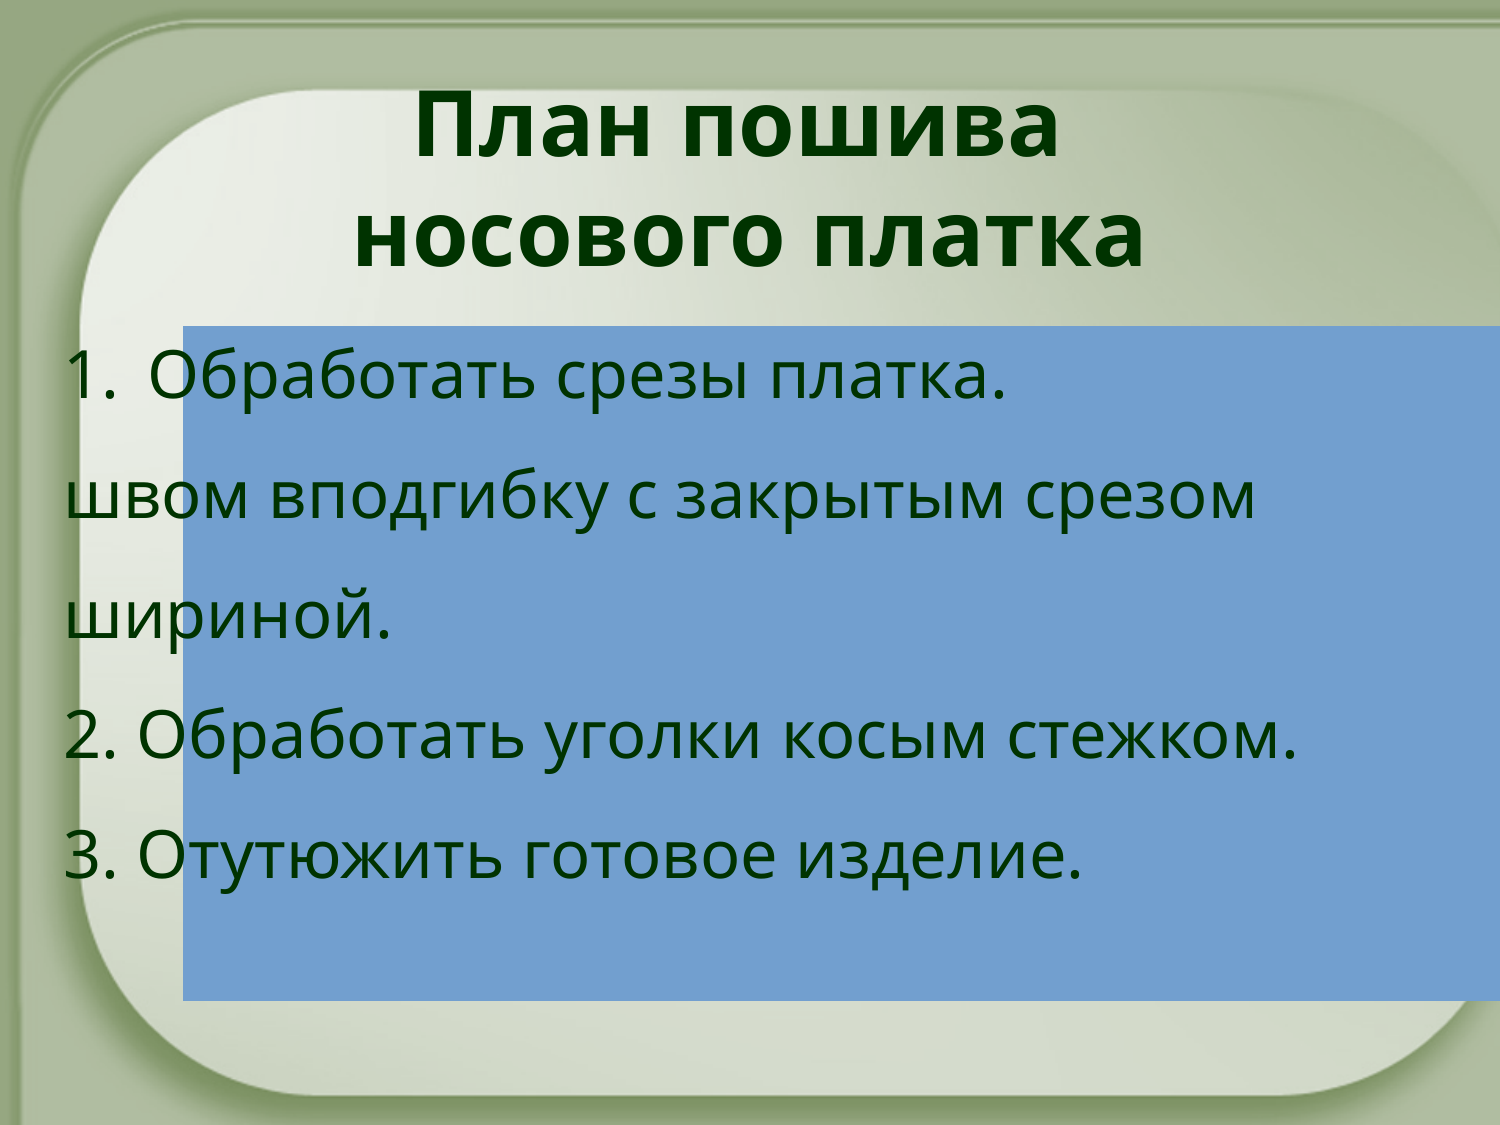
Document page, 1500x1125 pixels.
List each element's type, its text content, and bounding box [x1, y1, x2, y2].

text_box Обработать срезы платка. швом вподгибку с закрытым срезом шириной. 2. Обработать уголки косым стежком. 3. Отутюжить готовое изделие. [48, 204, 1484, 900]
title План пошива носового платка [74, 62, 1426, 204]
